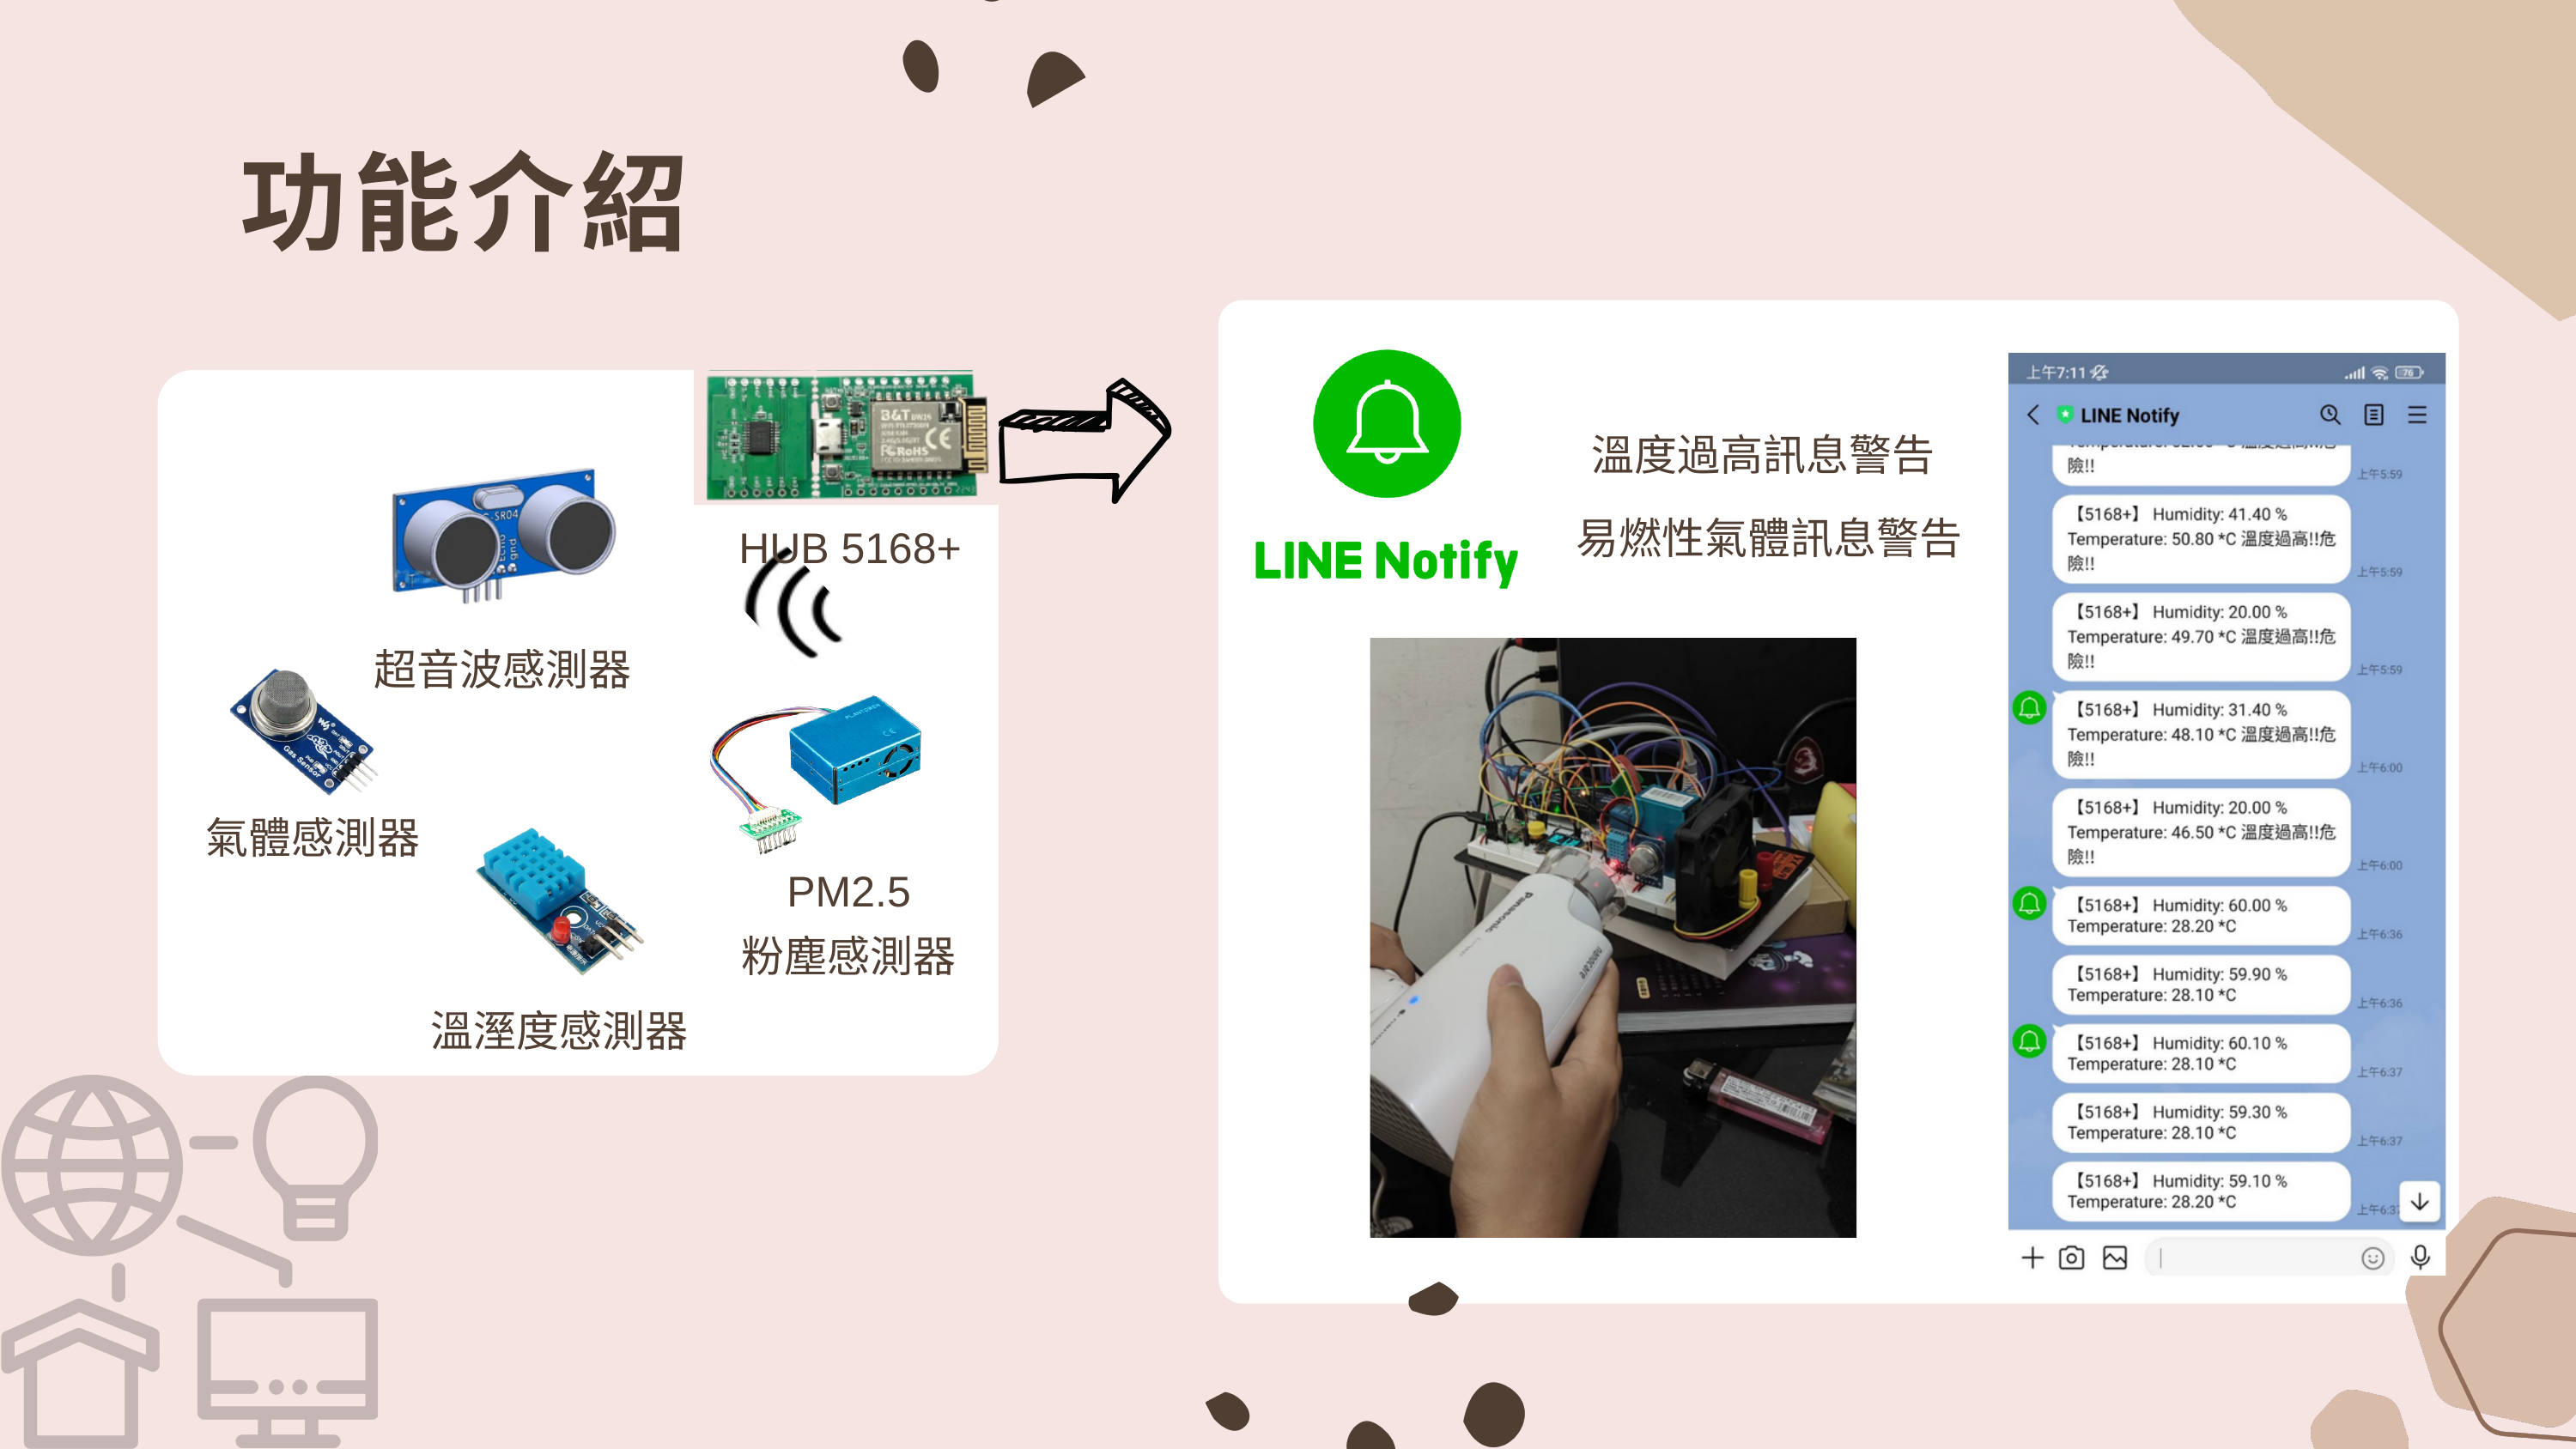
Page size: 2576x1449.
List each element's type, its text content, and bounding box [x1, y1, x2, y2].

text_box [2309, 1158, 2576, 1449]
text_box [1, 1064, 379, 1449]
text_box [1003, 378, 1172, 504]
text_box [2140, 0, 2576, 335]
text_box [1218, 300, 2459, 1304]
text_box [860, 0, 1206, 156]
text_box 功能介紹 [234, 111, 694, 264]
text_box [157, 369, 999, 1076]
text_box [1205, 1311, 1561, 1449]
